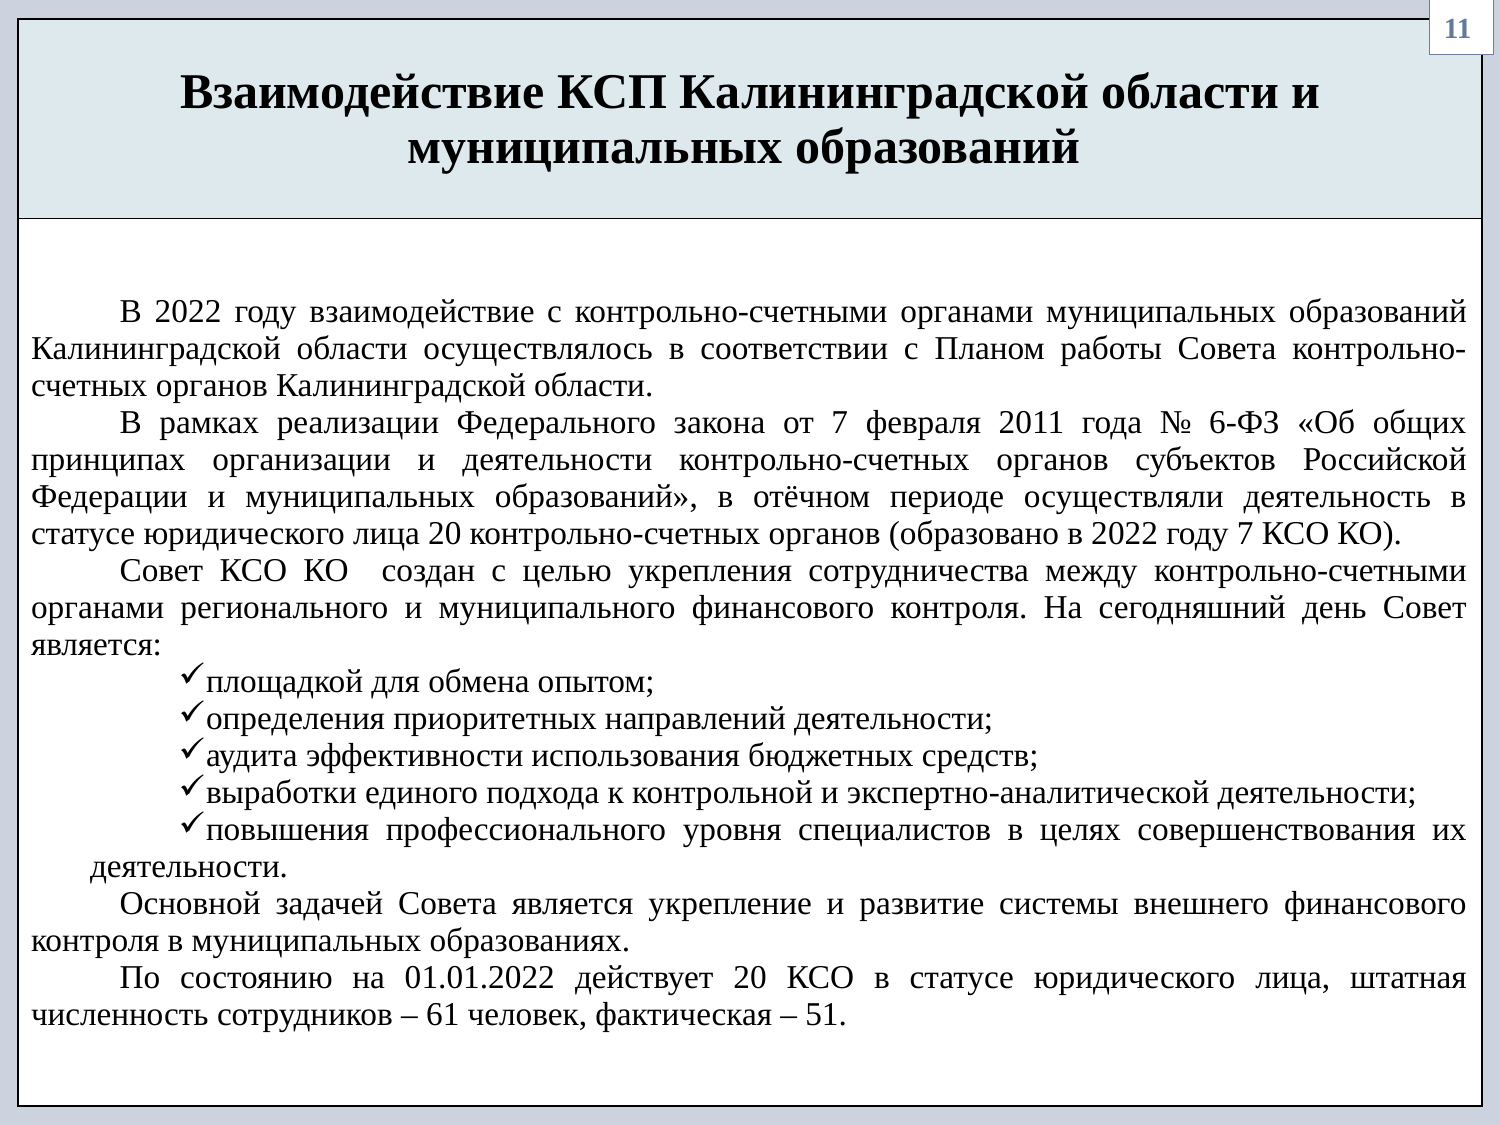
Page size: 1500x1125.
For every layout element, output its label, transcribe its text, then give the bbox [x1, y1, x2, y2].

text_box 11 [1429, 0, 1494, 55]
table_cell В 2022 году взаимодействие с контрольно-счетными органами муниципальных образований Калининградской области осуществлялось в соответствии с Планом работы Совета контрольно-счетных органов Калининградской области. В рамках реализации Федерального закона от 7 февраля 2011 года № 6-ФЗ «Об общих принципах организации и деятельности контрольно-счетных органов субъектов Российской Федерации и муниципальных образований», в отёчном периоде осуществляли деятельность в статусе юридического лица 20 контрольно-счетных органов (образовано в 2022 году 7 КСО КО). Совет КСО КО создан с целью укрепления сотрудничества между контрольно-счетными органами регионального и муниципального финансового контроля. На сегодняшний день Совет является: площадкой для обмена опытом; определения приоритетных направлений деятельности; аудита эффективности использования бюджетных средств; выработки единого подхода к контрольной и экспертно-аналитической деятельности; повышения профессионального уровня специалистов в целях совершенствования их деятельности. Основной задачей Совета является укрепление и развитие системы внешнего финансового контроля в муниципальных образованиях. По состоянию на 01.01.2022 действует 20 КСО в статусе юридического лица, штатная численность сотрудников – 61 человек, фактическая – 51. [19, 219, 1481, 1105]
table_header Взаимодействие КСП Калининградской области и муниципальных образований [19, 20, 1481, 218]
